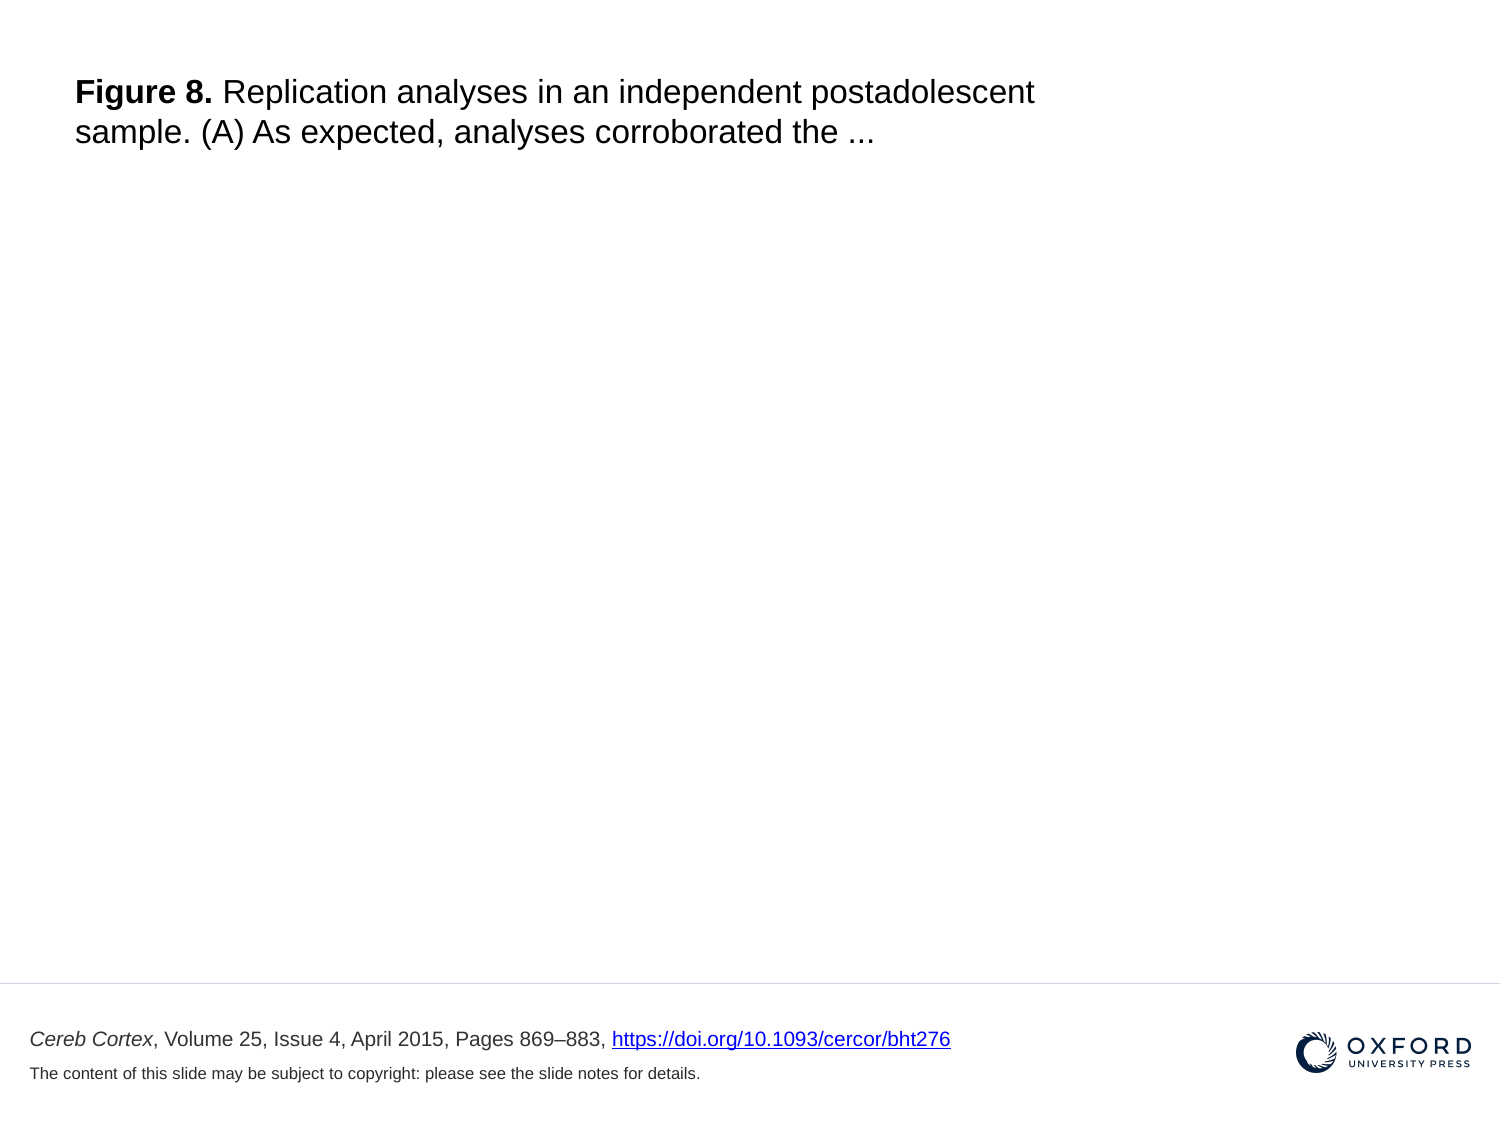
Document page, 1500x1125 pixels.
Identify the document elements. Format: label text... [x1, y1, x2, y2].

title Figure 8. Replication analyses in an independent postadolescent sample. (A) As expected, analyses corroborated the ... [75, 69, 1078, 171]
footer Cereb Cortex, Volume 25, Issue 4, April 2015, Pages 869–883, https://doi.org/10.1093/cercor/bht276 The content of this slide may be subject to copyright: please see the slide notes for details. [0, 983, 1260, 1125]
picture [1296, 1032, 1471, 1073]
